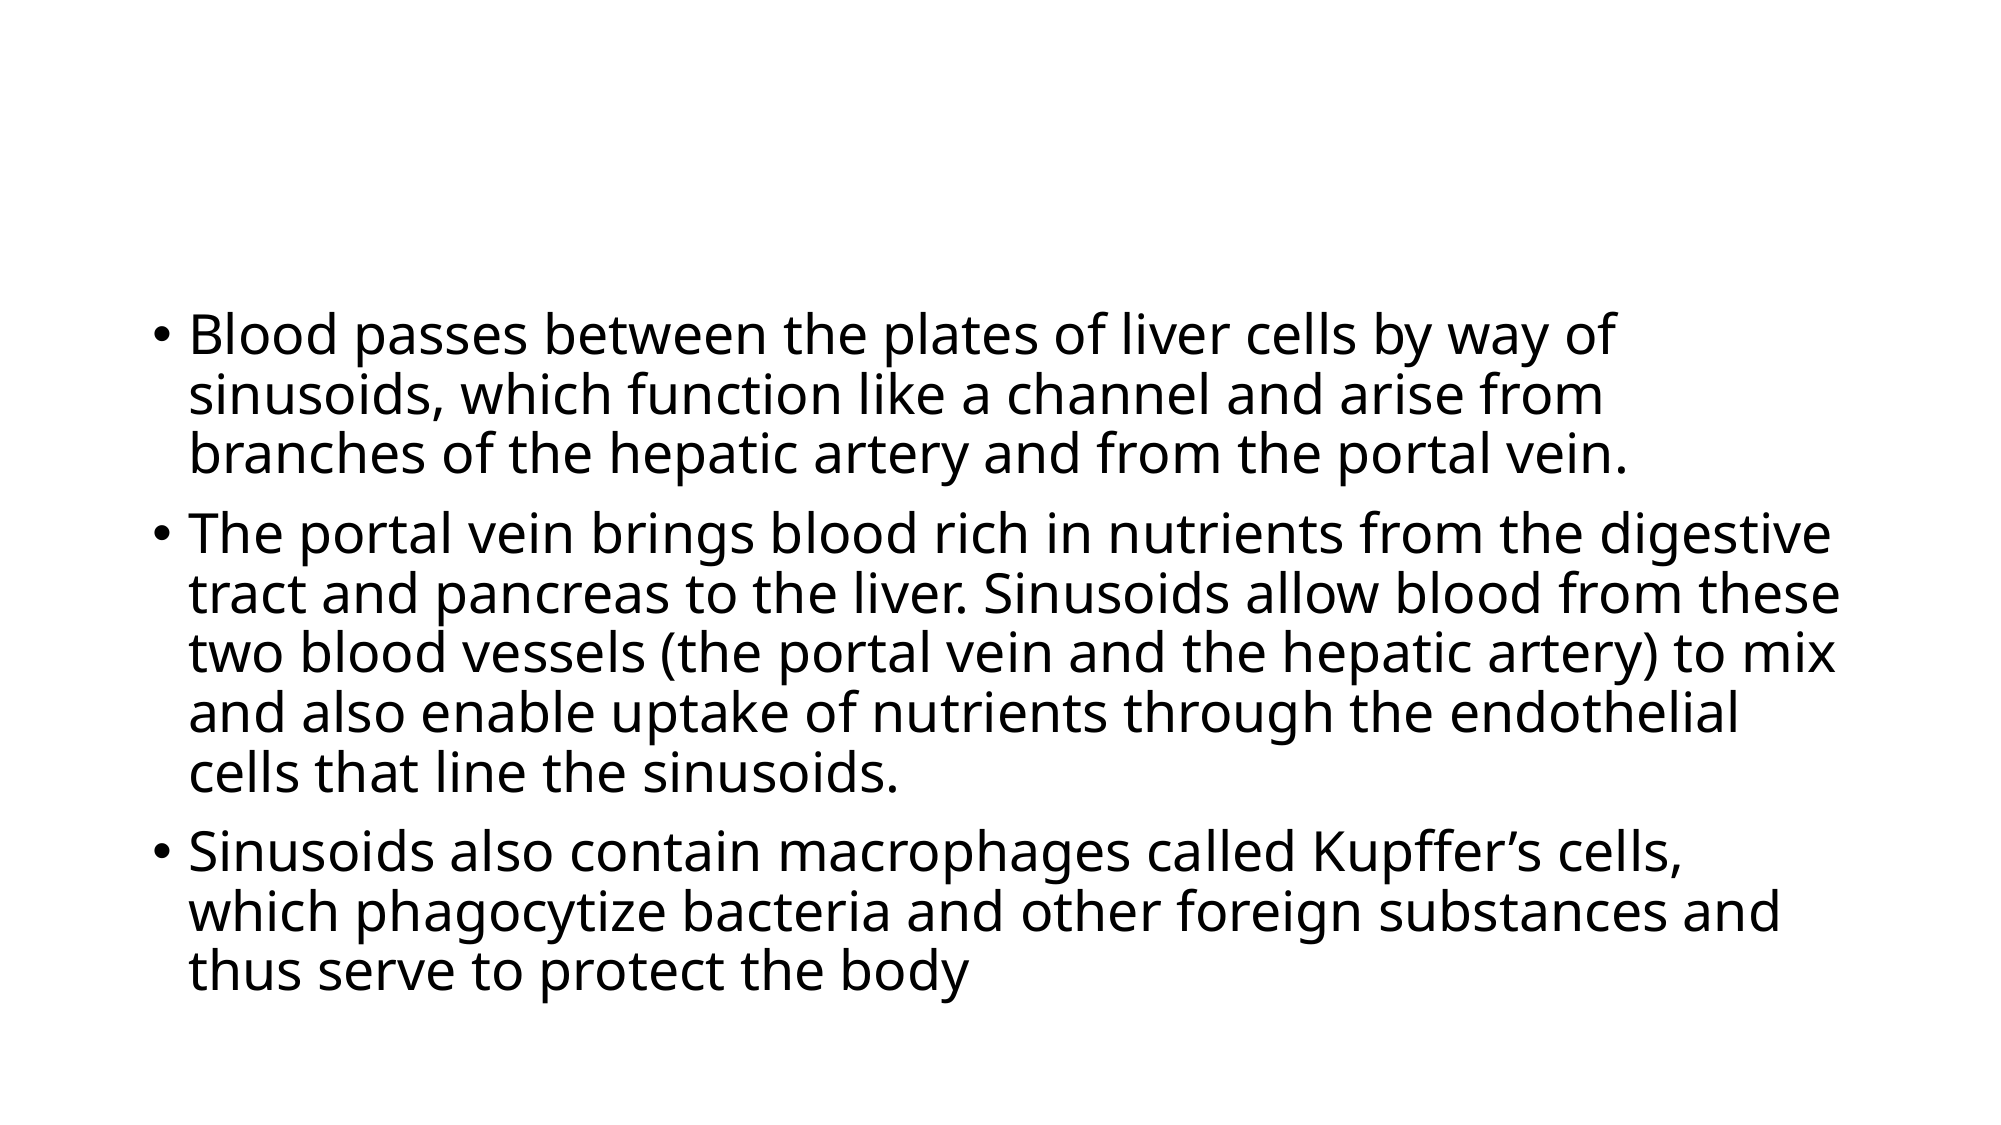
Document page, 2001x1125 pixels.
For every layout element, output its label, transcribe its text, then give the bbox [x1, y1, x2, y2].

list Blood passes between the plates of liver cells by way of sinusoids, which function like a channel and arise from branches of the hepatic artery and from the portal vein. The portal vein brings blood rich in nutrients from the digestive tract and pancreas to the liver. Sinusoids allow blood from these two blood vessels (the portal vein and the hepatic artery) to mix and also enable uptake of nutrients through the endothelial cells that line the sinusoids. Sinusoids also contain macrophages called Kupffer’s cells, which phagocytize bacteria and other foreign substances and thus serve to protect the body [137, 299, 1863, 1014]
